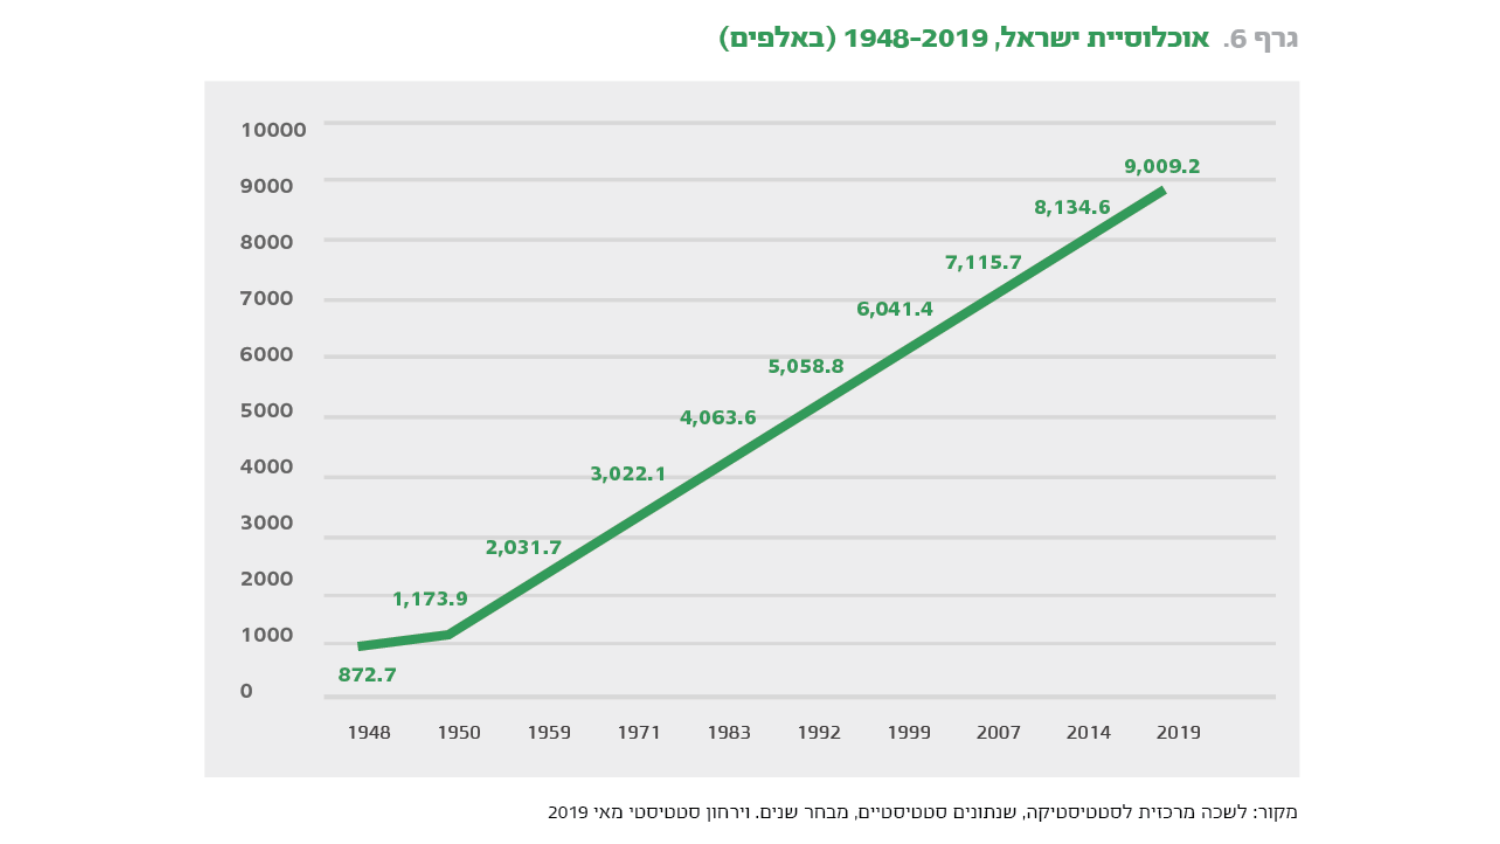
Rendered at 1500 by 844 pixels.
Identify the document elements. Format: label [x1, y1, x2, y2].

picture [175, 0, 1325, 844]
